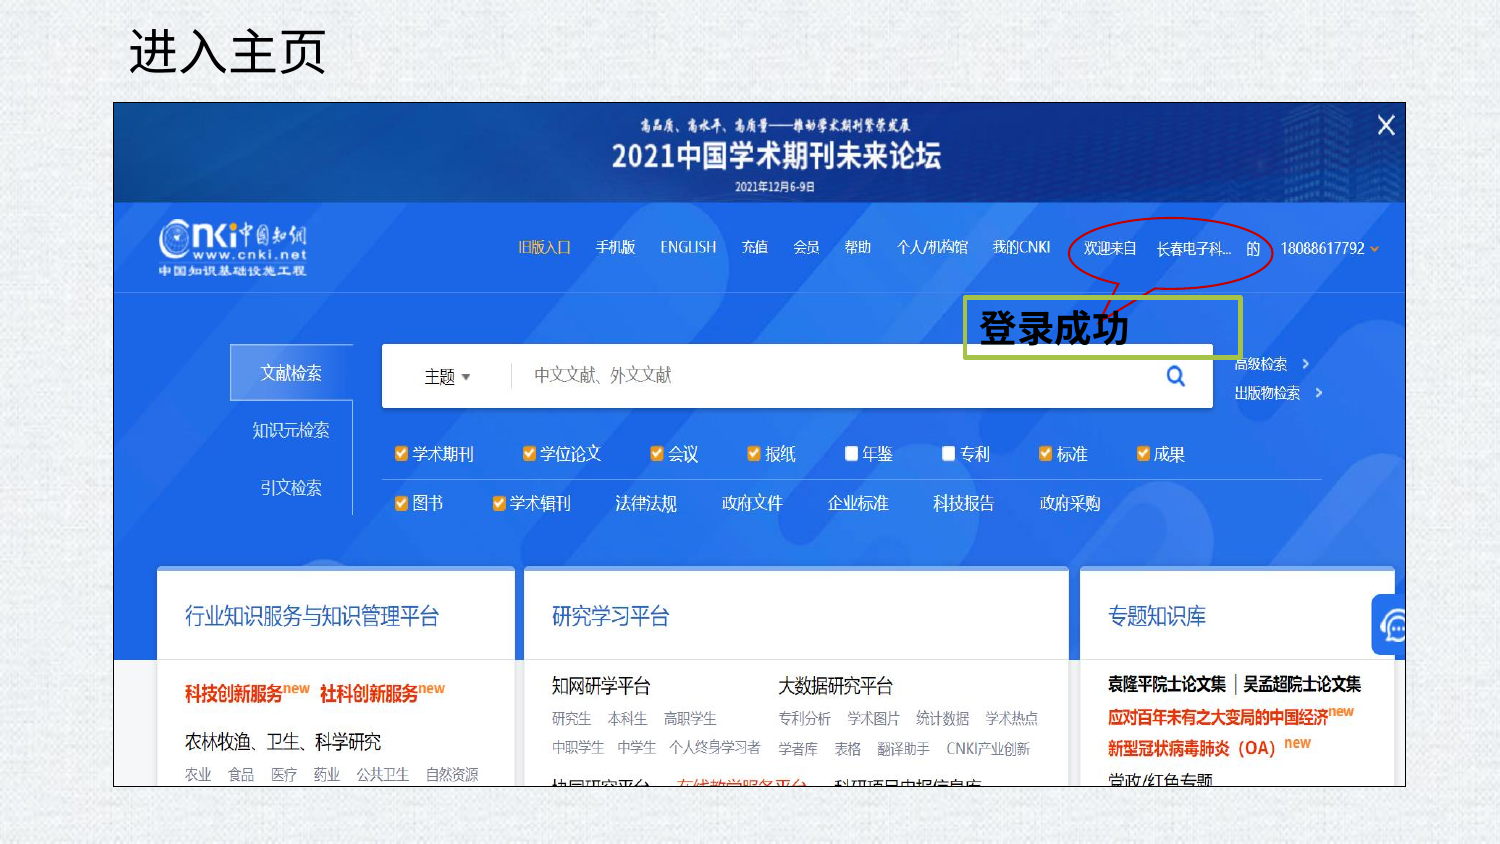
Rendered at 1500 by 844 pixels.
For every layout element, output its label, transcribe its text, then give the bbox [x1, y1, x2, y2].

title 进入主页 [113, 13, 1126, 95]
picture [0, 0, 1500, 844]
